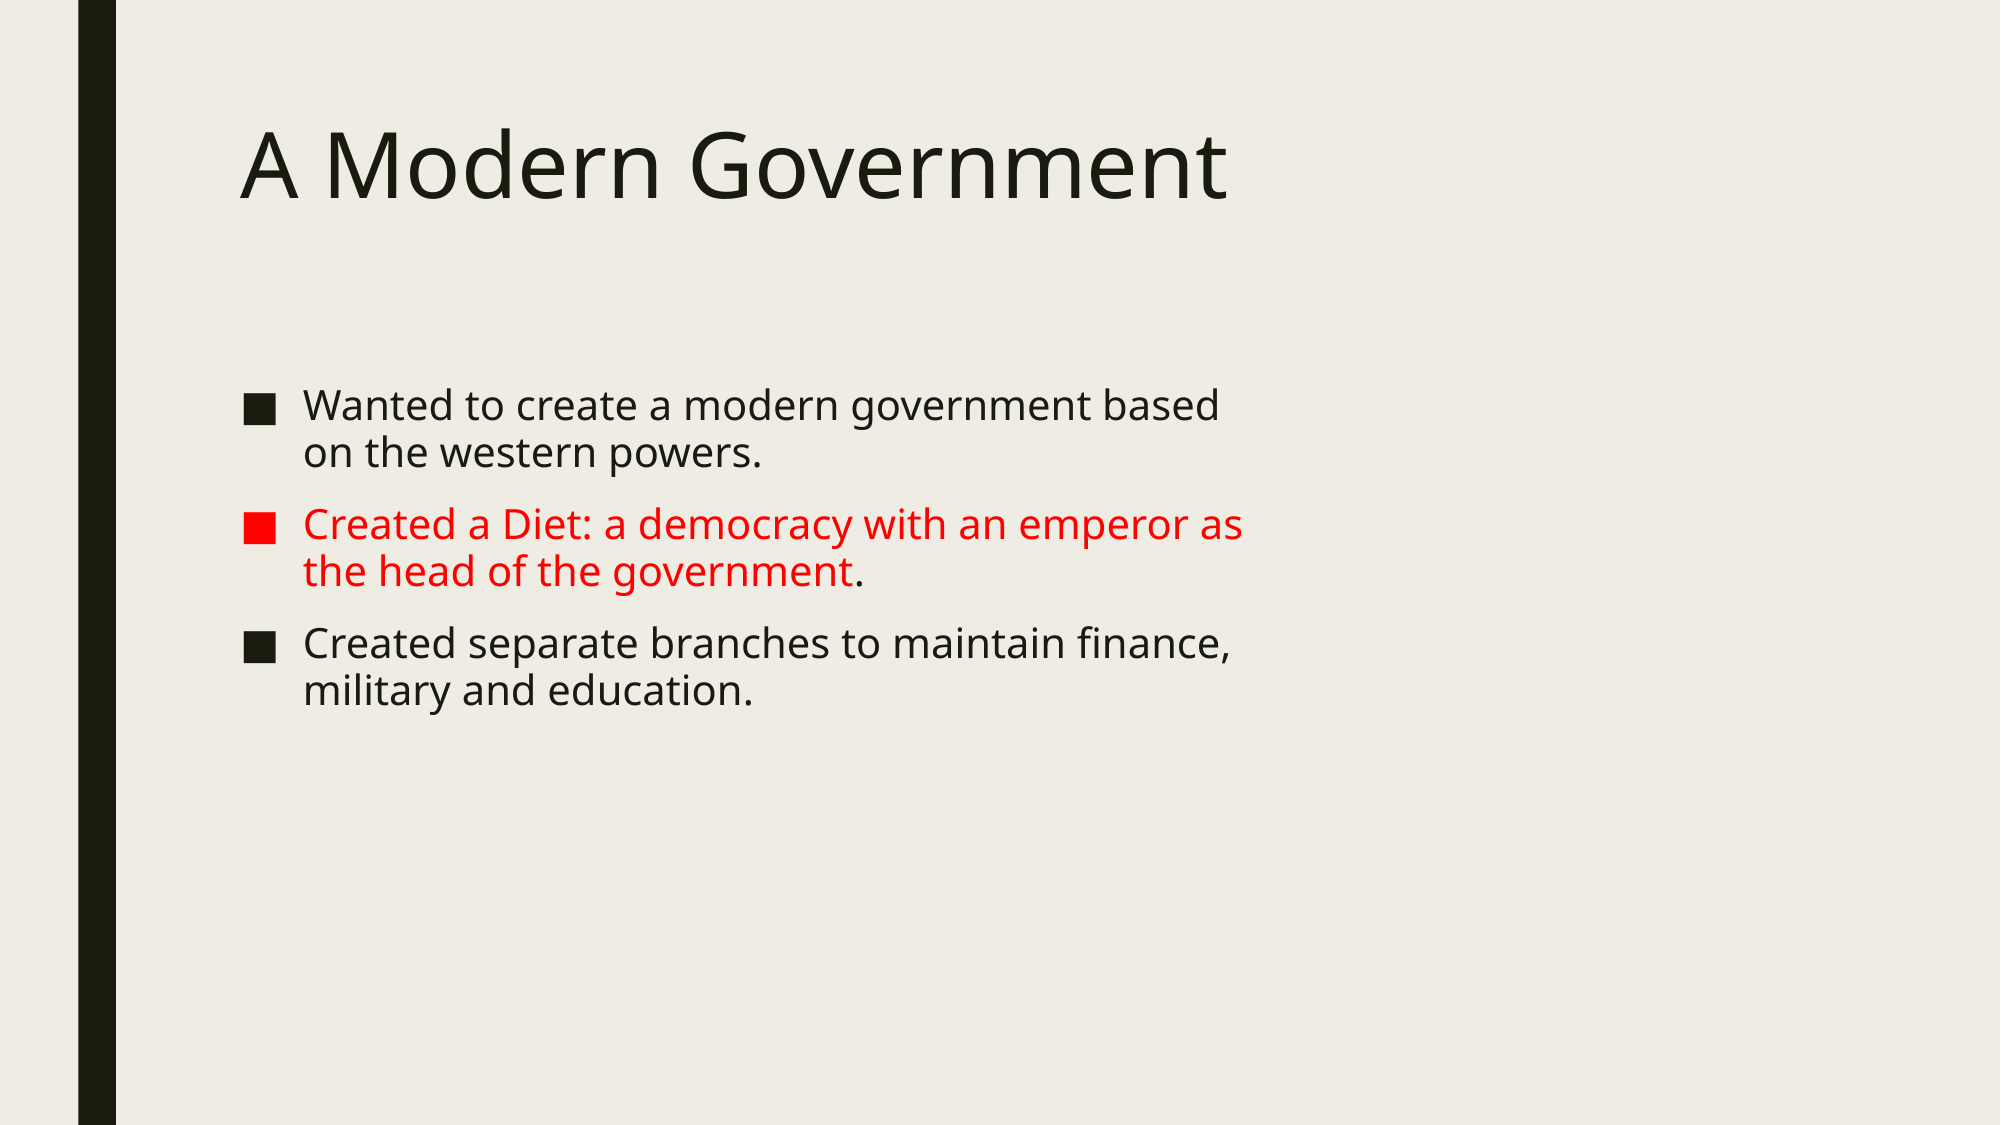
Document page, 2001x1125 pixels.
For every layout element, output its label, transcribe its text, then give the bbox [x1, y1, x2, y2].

title A Modern Government [225, 112, 1800, 357]
list Wanted to create a modern government based on the western powers. Created a Diet: a democracy with an emperor as the head of the government. Created separate branches to maintain finance, military and education. [225, 375, 1296, 963]
